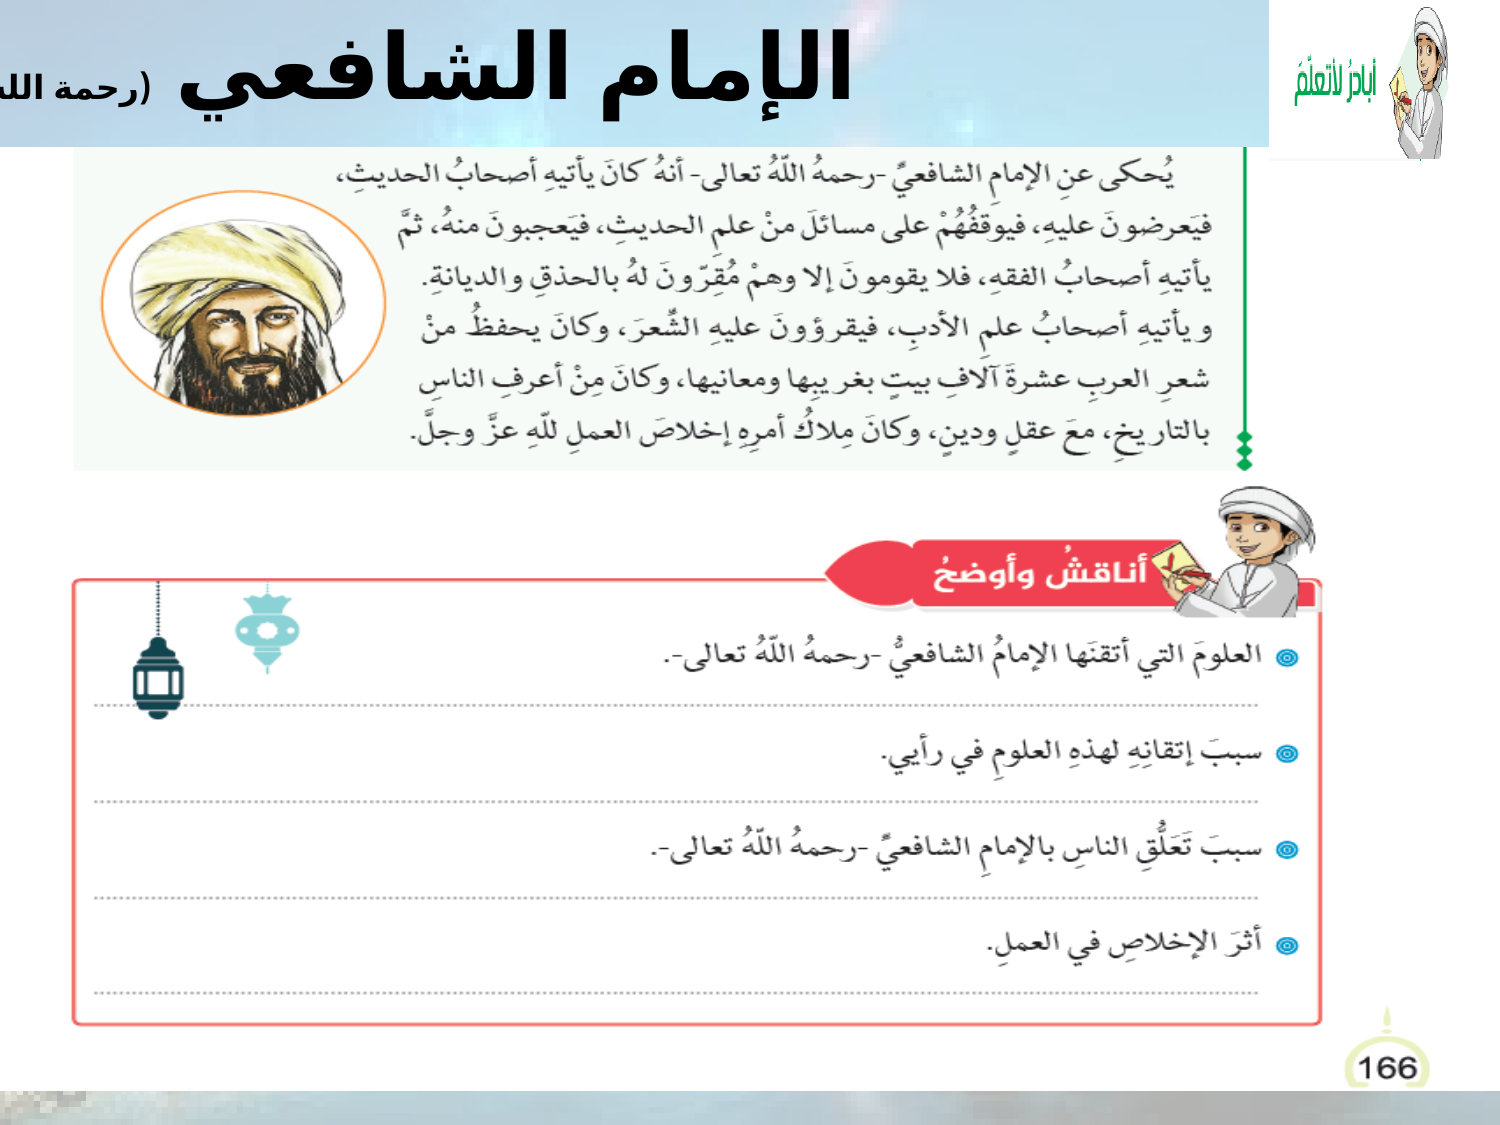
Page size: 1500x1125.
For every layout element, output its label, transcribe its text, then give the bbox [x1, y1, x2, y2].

text_box الإمام الشافعي (رحمة الله) [0, 0, 872, 125]
picture [0, 0, 1500, 1091]
